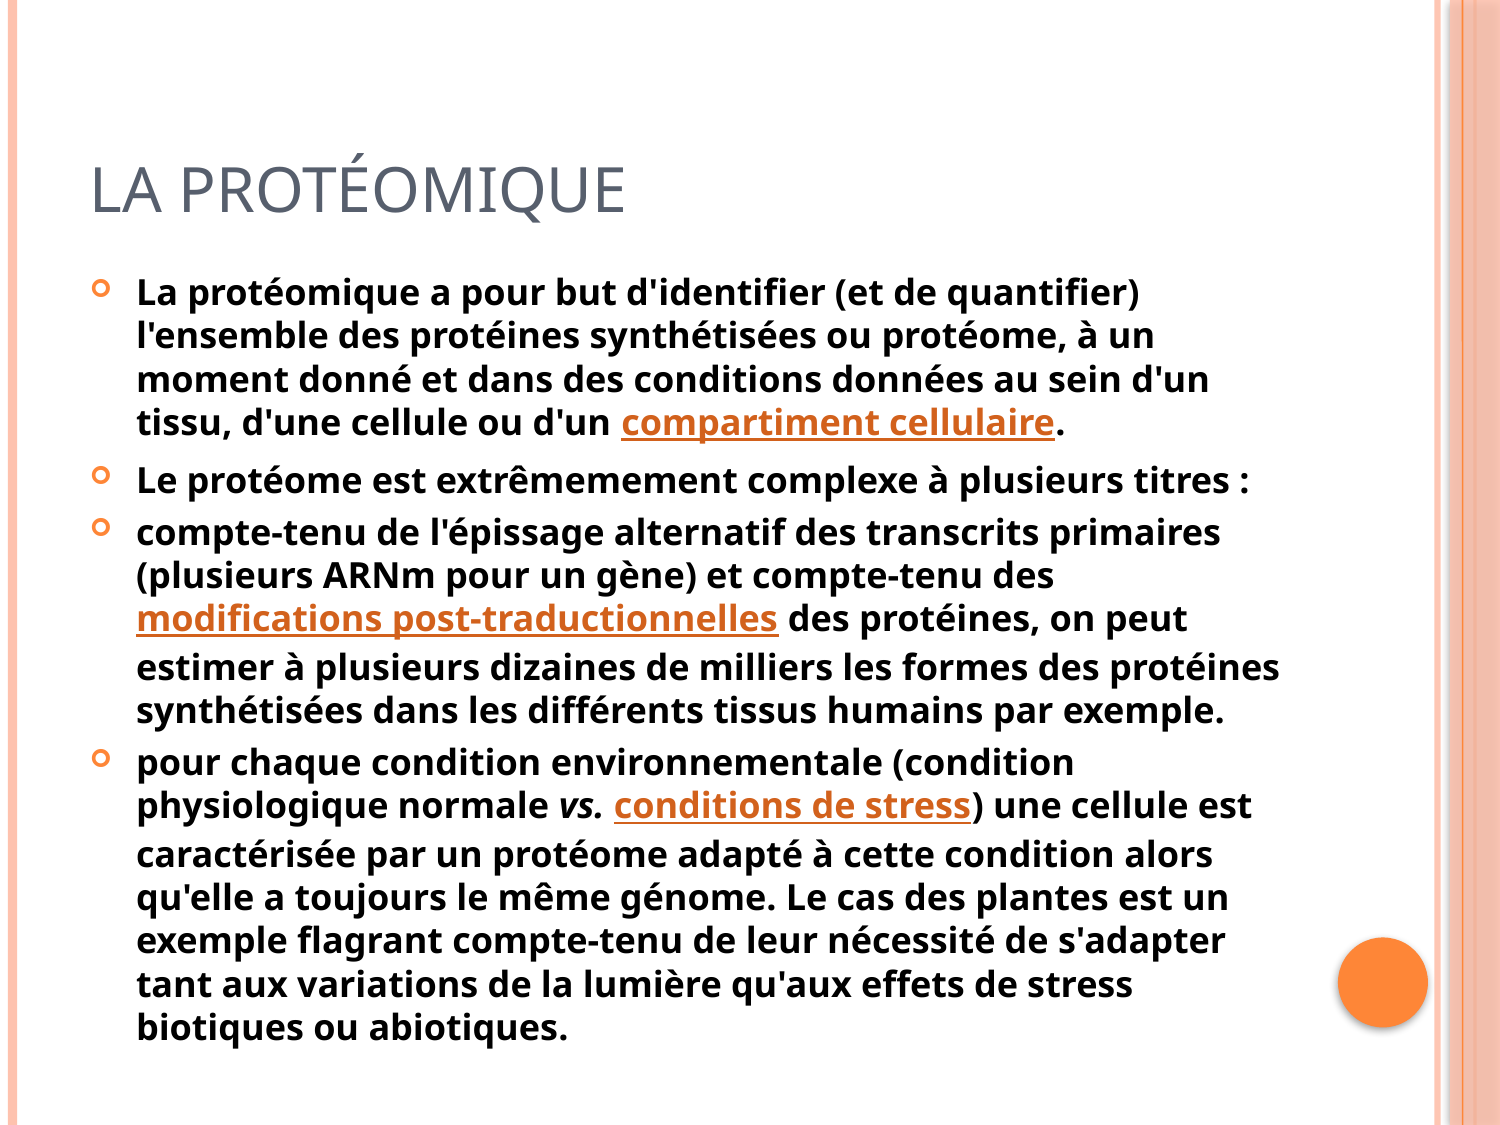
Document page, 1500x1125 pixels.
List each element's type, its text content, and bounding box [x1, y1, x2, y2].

title La protéomique [75, 45, 1300, 233]
list La protéomique a pour but d'identifier (et de quantifier) l'ensemble des protéines synthétisées ou protéome, à un moment donné et dans des conditions données au sein d'un tissu, d'une cellule ou d'un compartiment cellulaire. Le protéome est extrêmemement complexe à plusieurs titres : compte-tenu de l'épissage alternatif des transcrits primaires (plusieurs ARNm pour un gène) et compte-tenu des modifications post-traductionnelles des protéines, on peut estimer à plusieurs dizaines de milliers les formes des protéines synthétisées dans les différents tissus humains par exemple. pour chaque condition environnementale (condition physiologique normale vs. conditions de stress) une cellule est caractérisée par un protéome adapté à cette condition alors qu'elle a toujours le même génome. Le cas des plantes est un exemple flagrant compte-tenu de leur nécessité de s'adapter tant aux variations de la lumière qu'aux effets de stress biotiques ou abiotiques. [75, 262, 1300, 1062]
